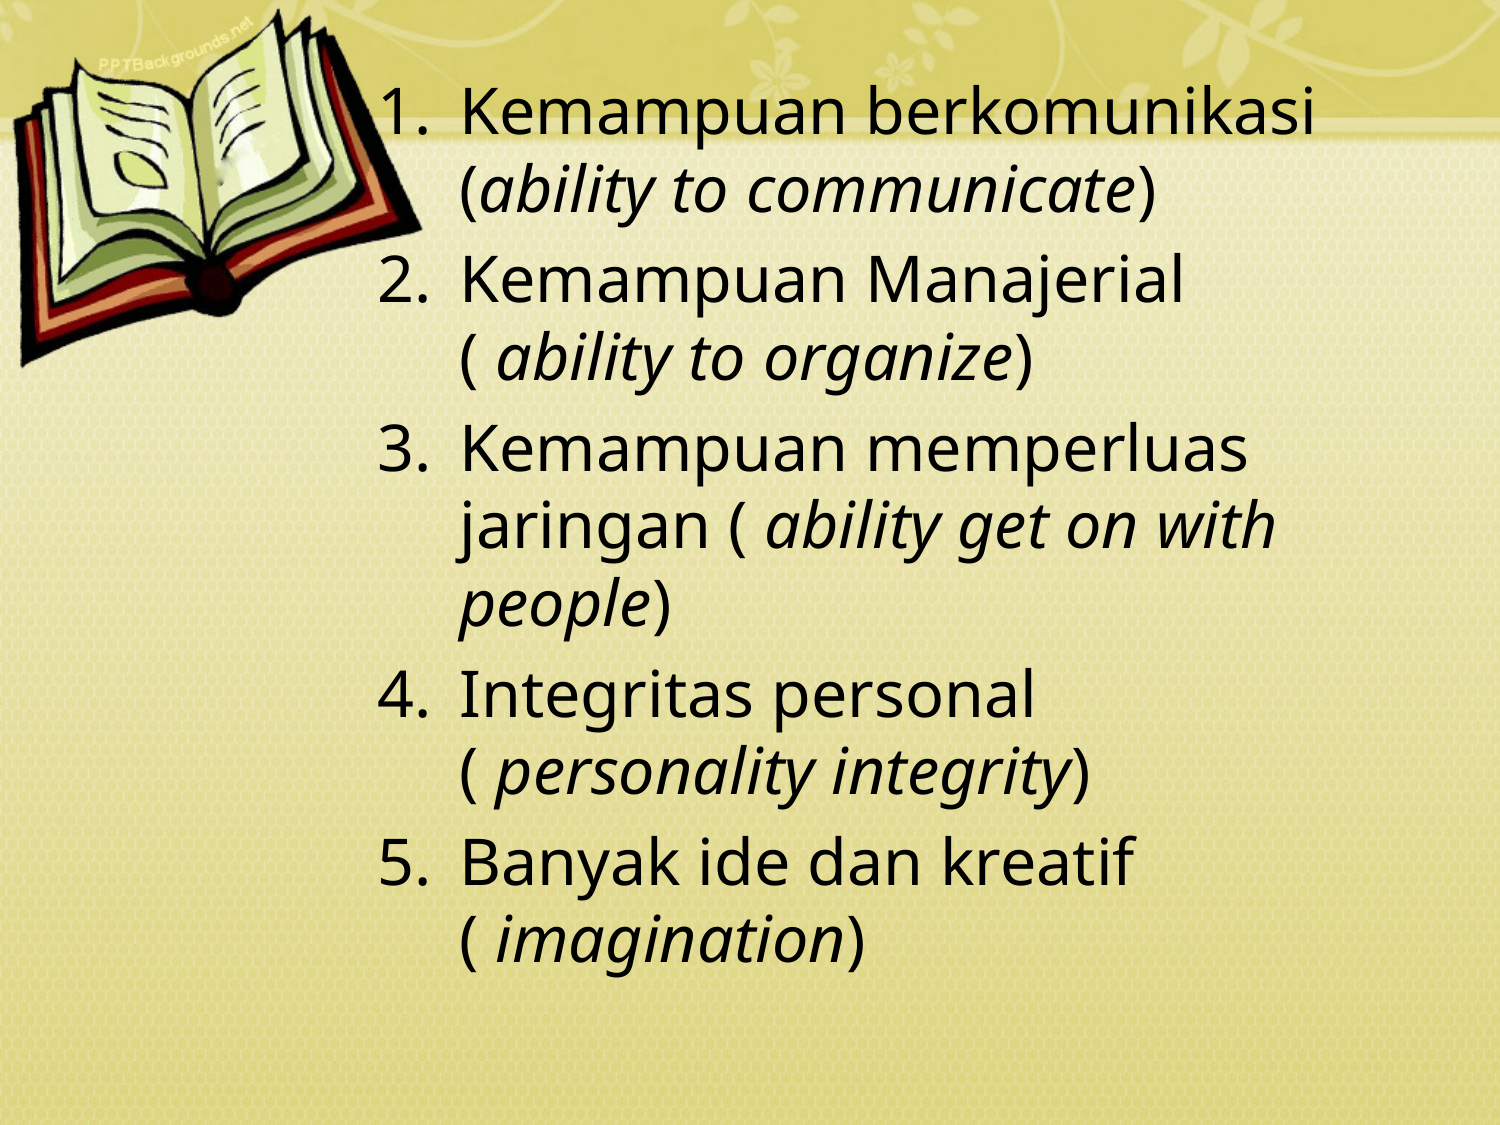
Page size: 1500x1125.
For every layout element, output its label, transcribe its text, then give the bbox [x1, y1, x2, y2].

subtitle Kemampuan berkomunikasi (ability to communicate) Kemampuan Manajerial ( ability to organize) Kemampuan memperluas jaringan ( ability get on with people) Integritas personal ( personality integrity) Banyak ide dan kreatif ( imagination) [362, 62, 1413, 988]
picture [0, 0, 1500, 1125]
